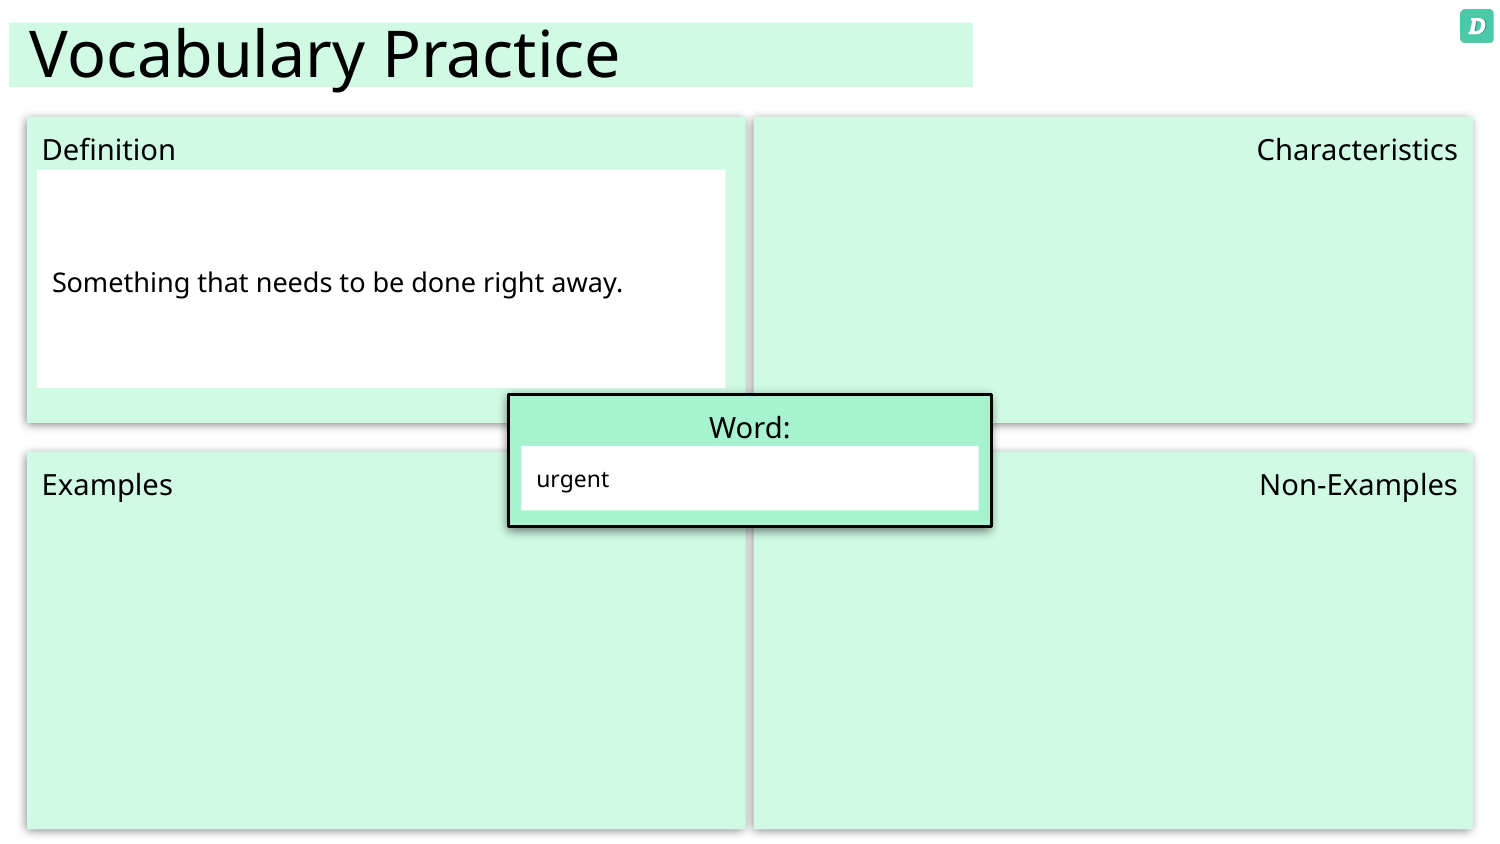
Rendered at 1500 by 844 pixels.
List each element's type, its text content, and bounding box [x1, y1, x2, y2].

subtitle urgent [521, 445, 979, 511]
subtitle Something that needs to be done right away. [37, 169, 726, 388]
title urgent [375, 0, 1500, 170]
